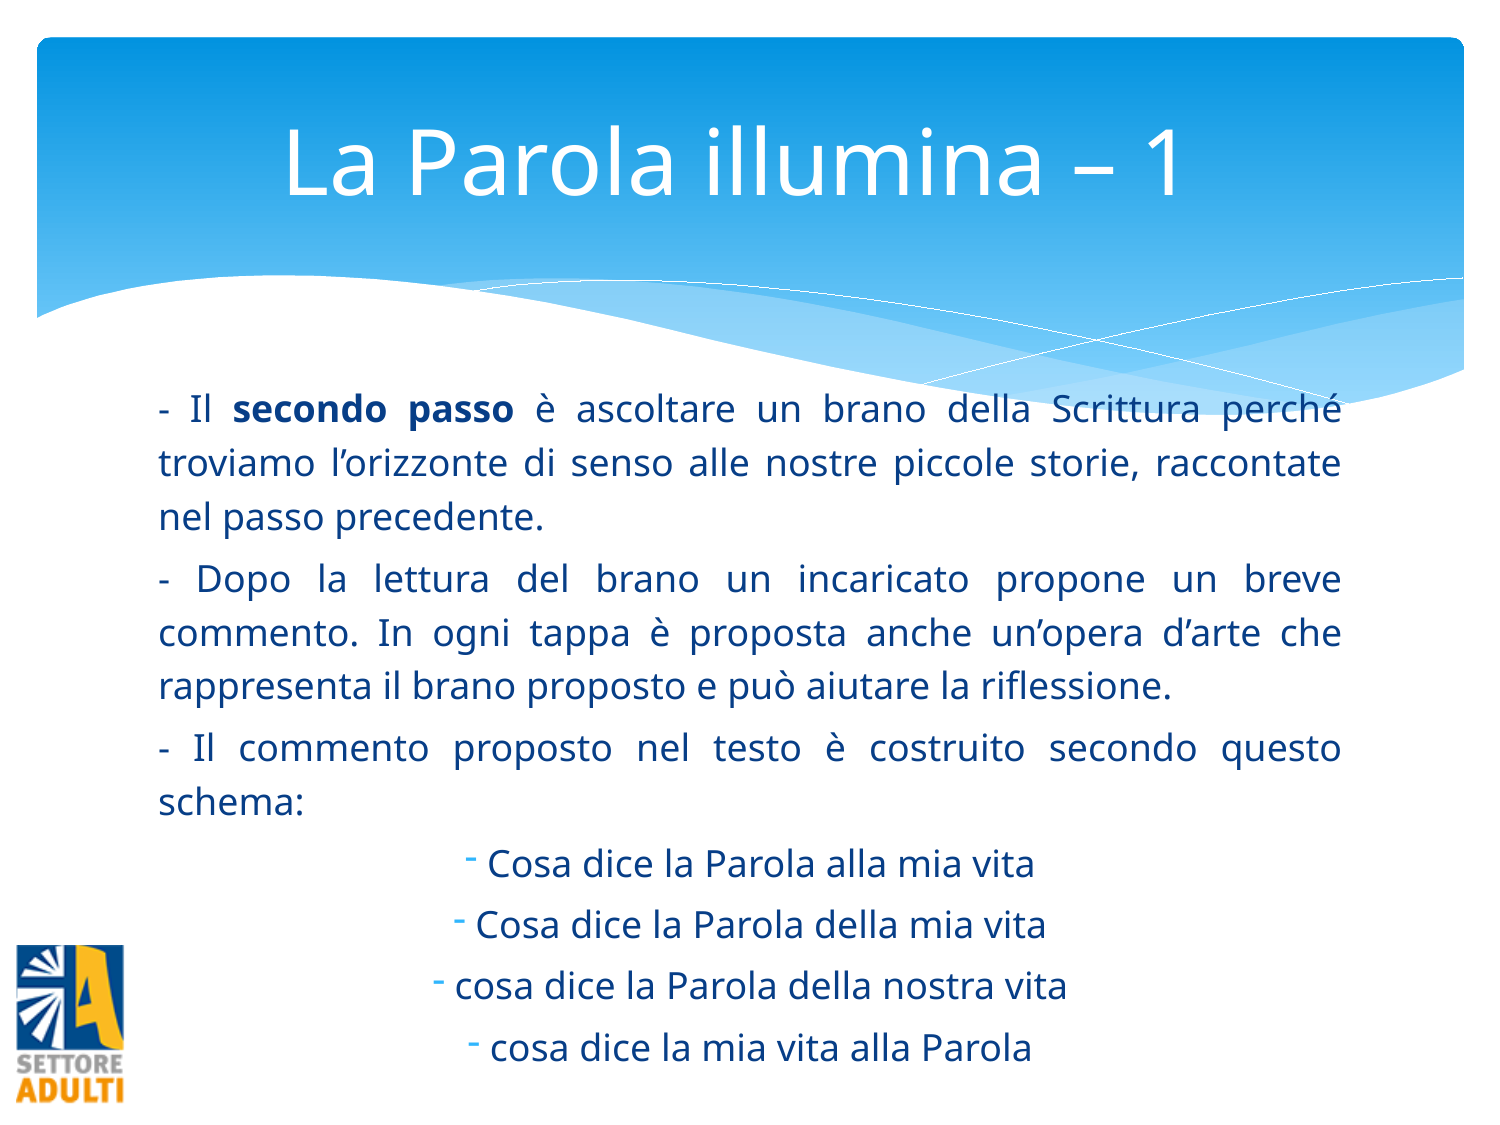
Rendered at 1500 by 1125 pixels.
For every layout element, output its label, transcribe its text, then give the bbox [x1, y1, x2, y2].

picture [16, 944, 127, 1110]
title La Parola illumina – 1 [75, 55, 1425, 261]
list - Il secondo passo è ascoltare un brano della Scrittura perché troviamo l’orizzonte di senso alle nostre piccole storie, raccontate nel passo precedente. - Dopo la lettura del brano un incaricato propone un breve commento. In ogni tappa è proposta anche un’opera d’arte che rappresenta il brano proposto e può aiutare la riflessione. - Il commento proposto nel testo è costruito secondo questo schema: Cosa dice la Parola alla mia vita Cosa dice la Parola della mia vita cosa dice la Parola della nostra vita cosa dice la mia vita alla Parola [143, 368, 1359, 1028]
